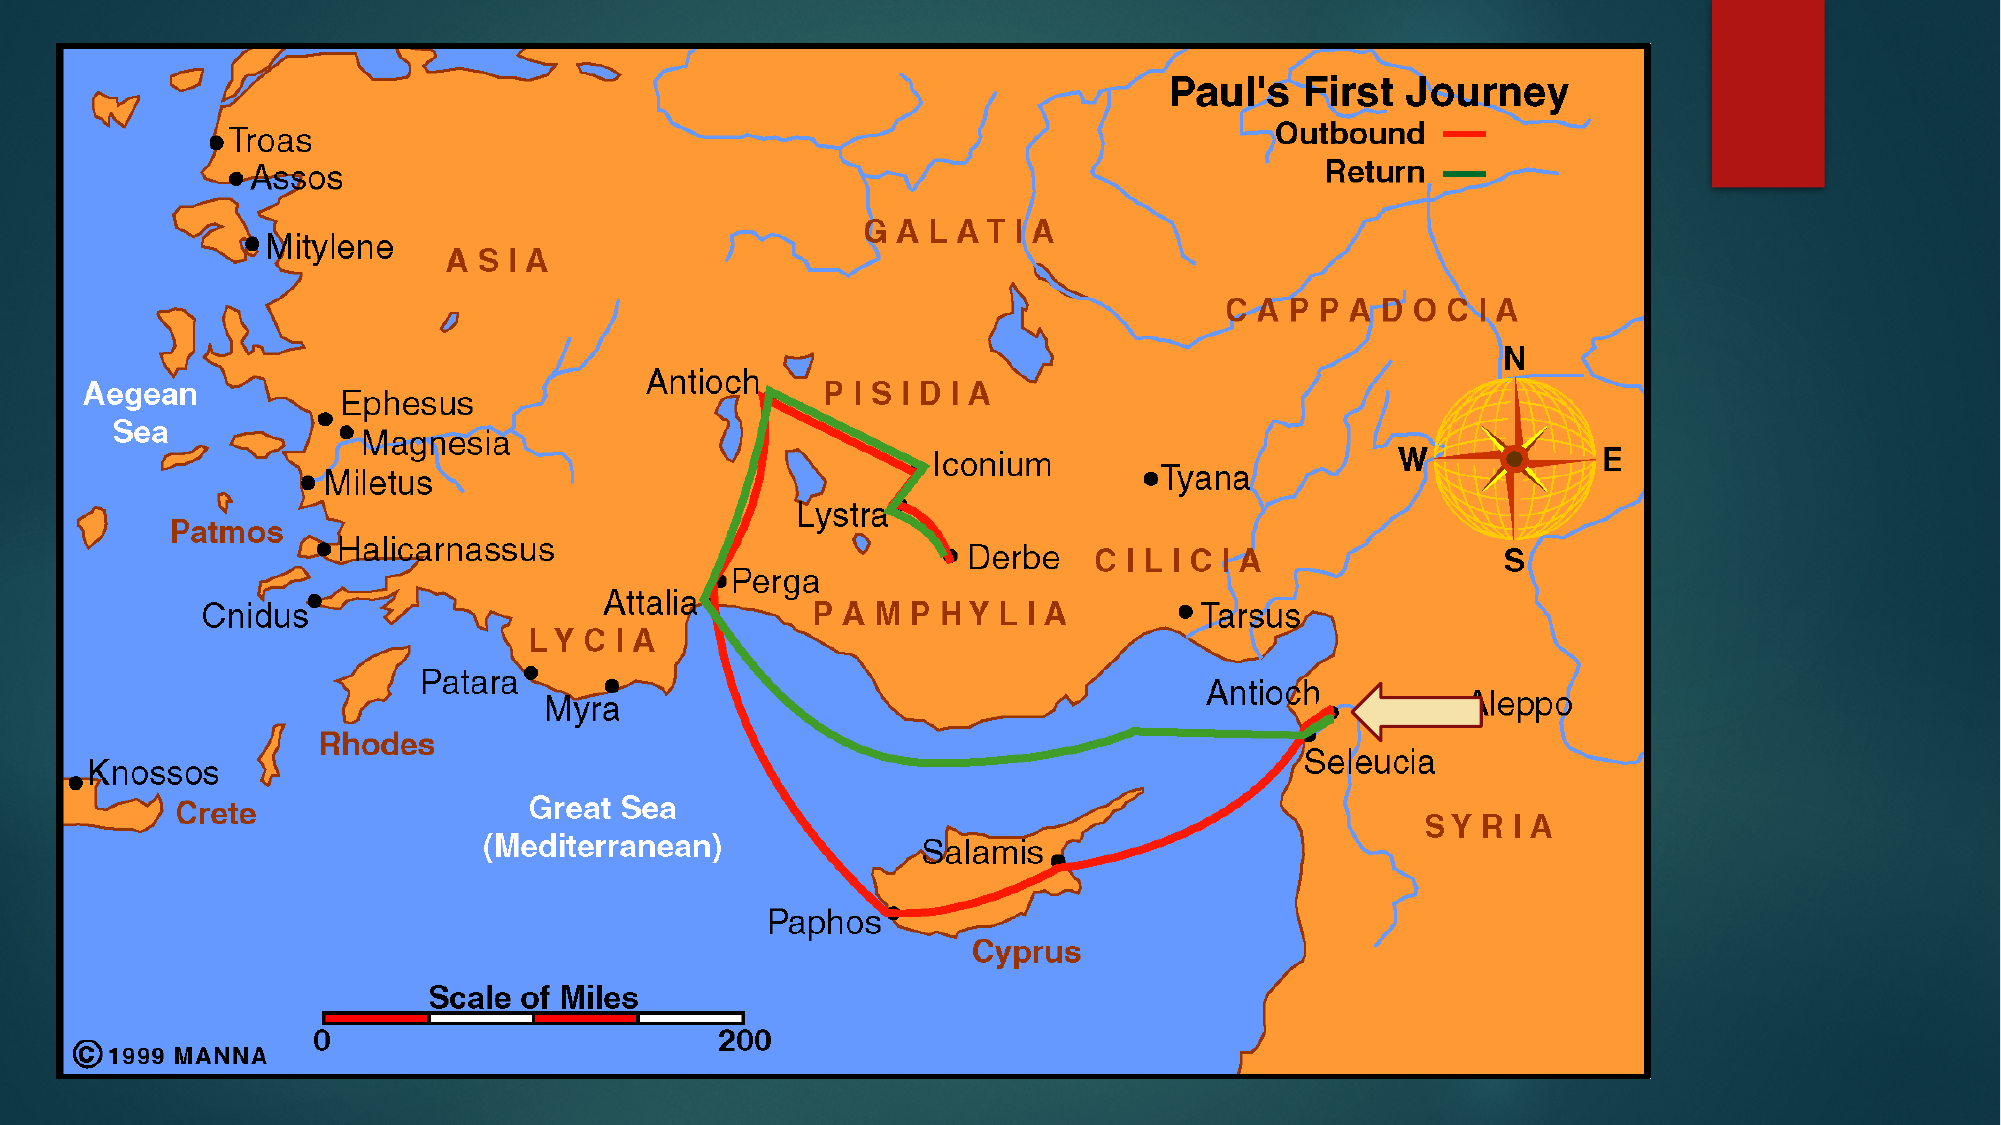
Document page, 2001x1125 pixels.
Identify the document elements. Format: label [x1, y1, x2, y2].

picture [0, 0, 1651, 1125]
